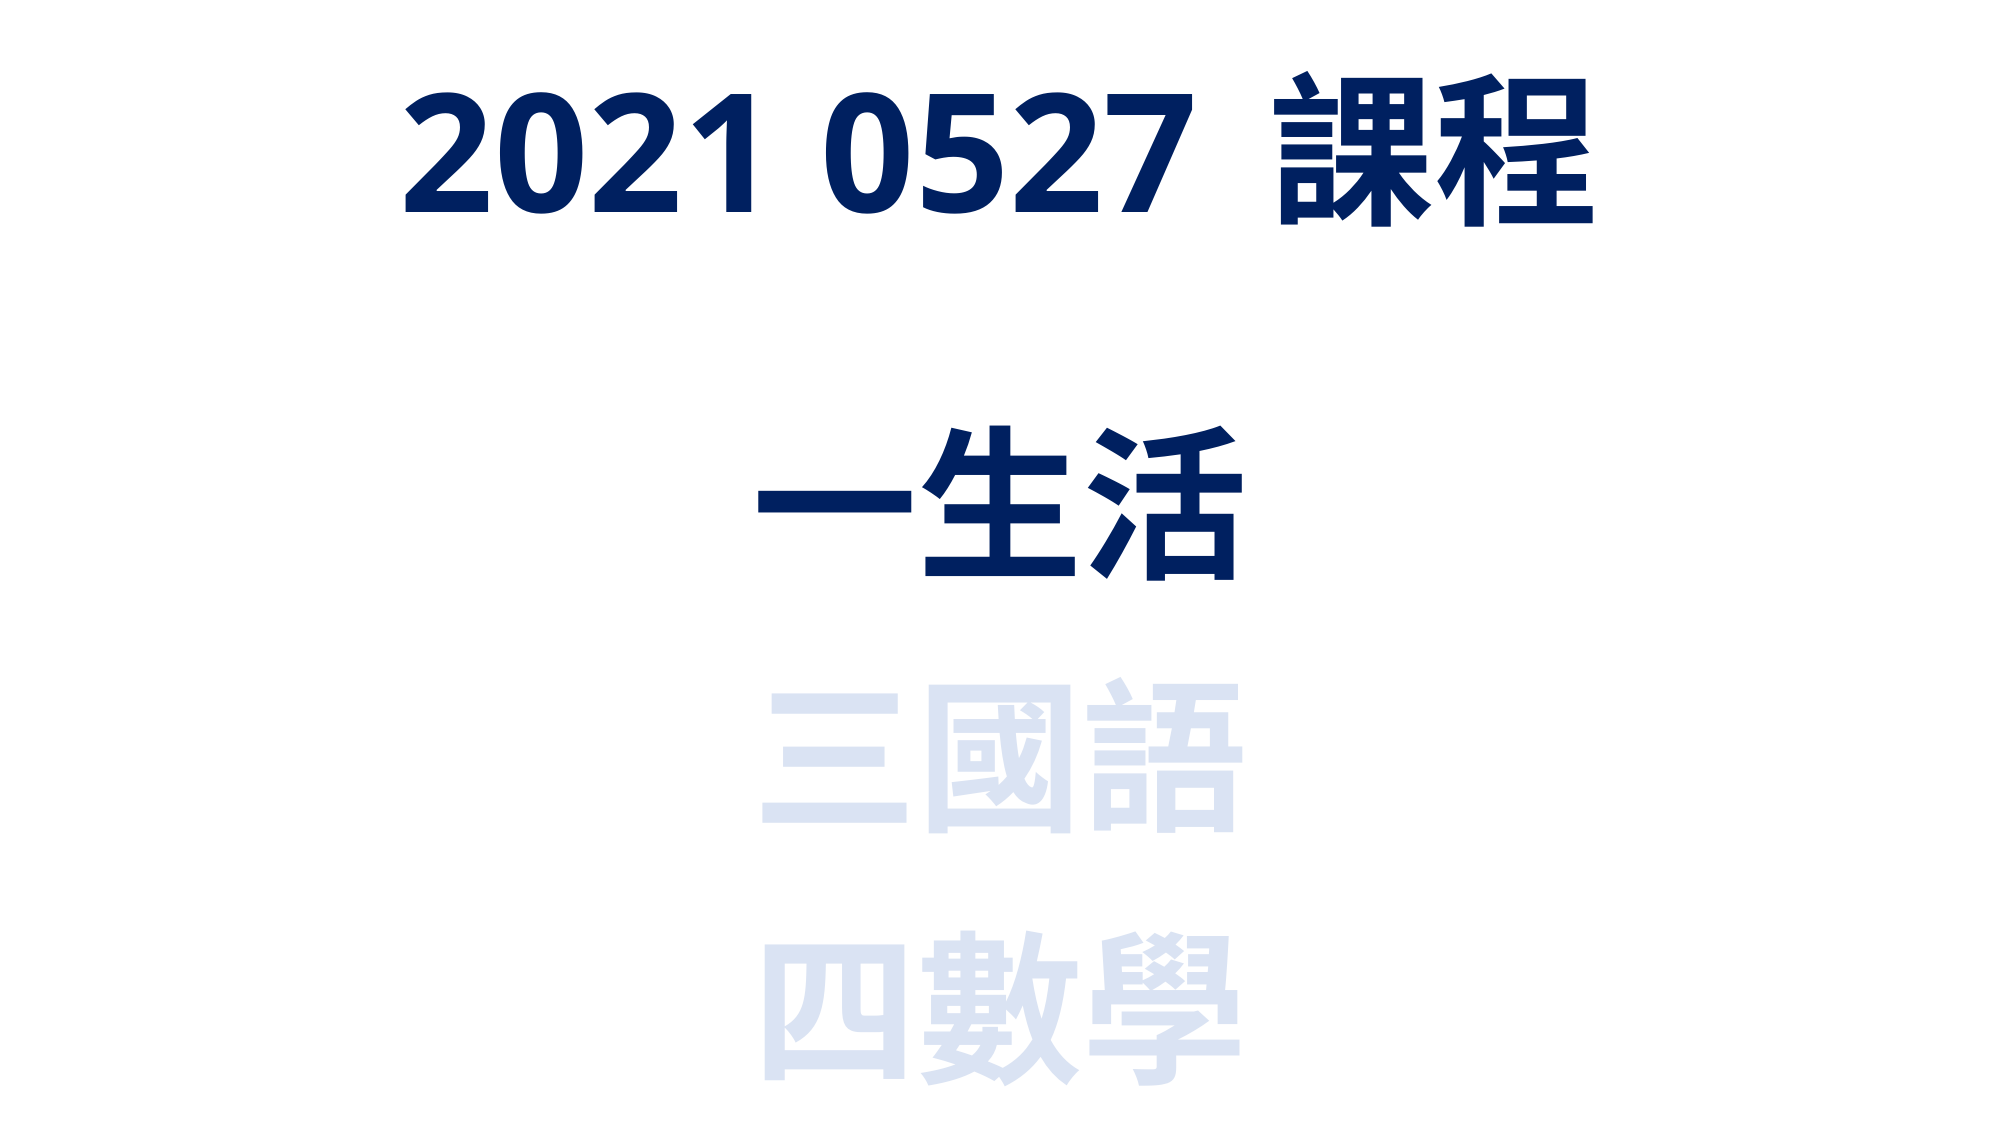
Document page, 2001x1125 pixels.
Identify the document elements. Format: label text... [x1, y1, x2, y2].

subtitle 2021 0527 課程 一生活 三國語 四數學 [0, 0, 2000, 1125]
